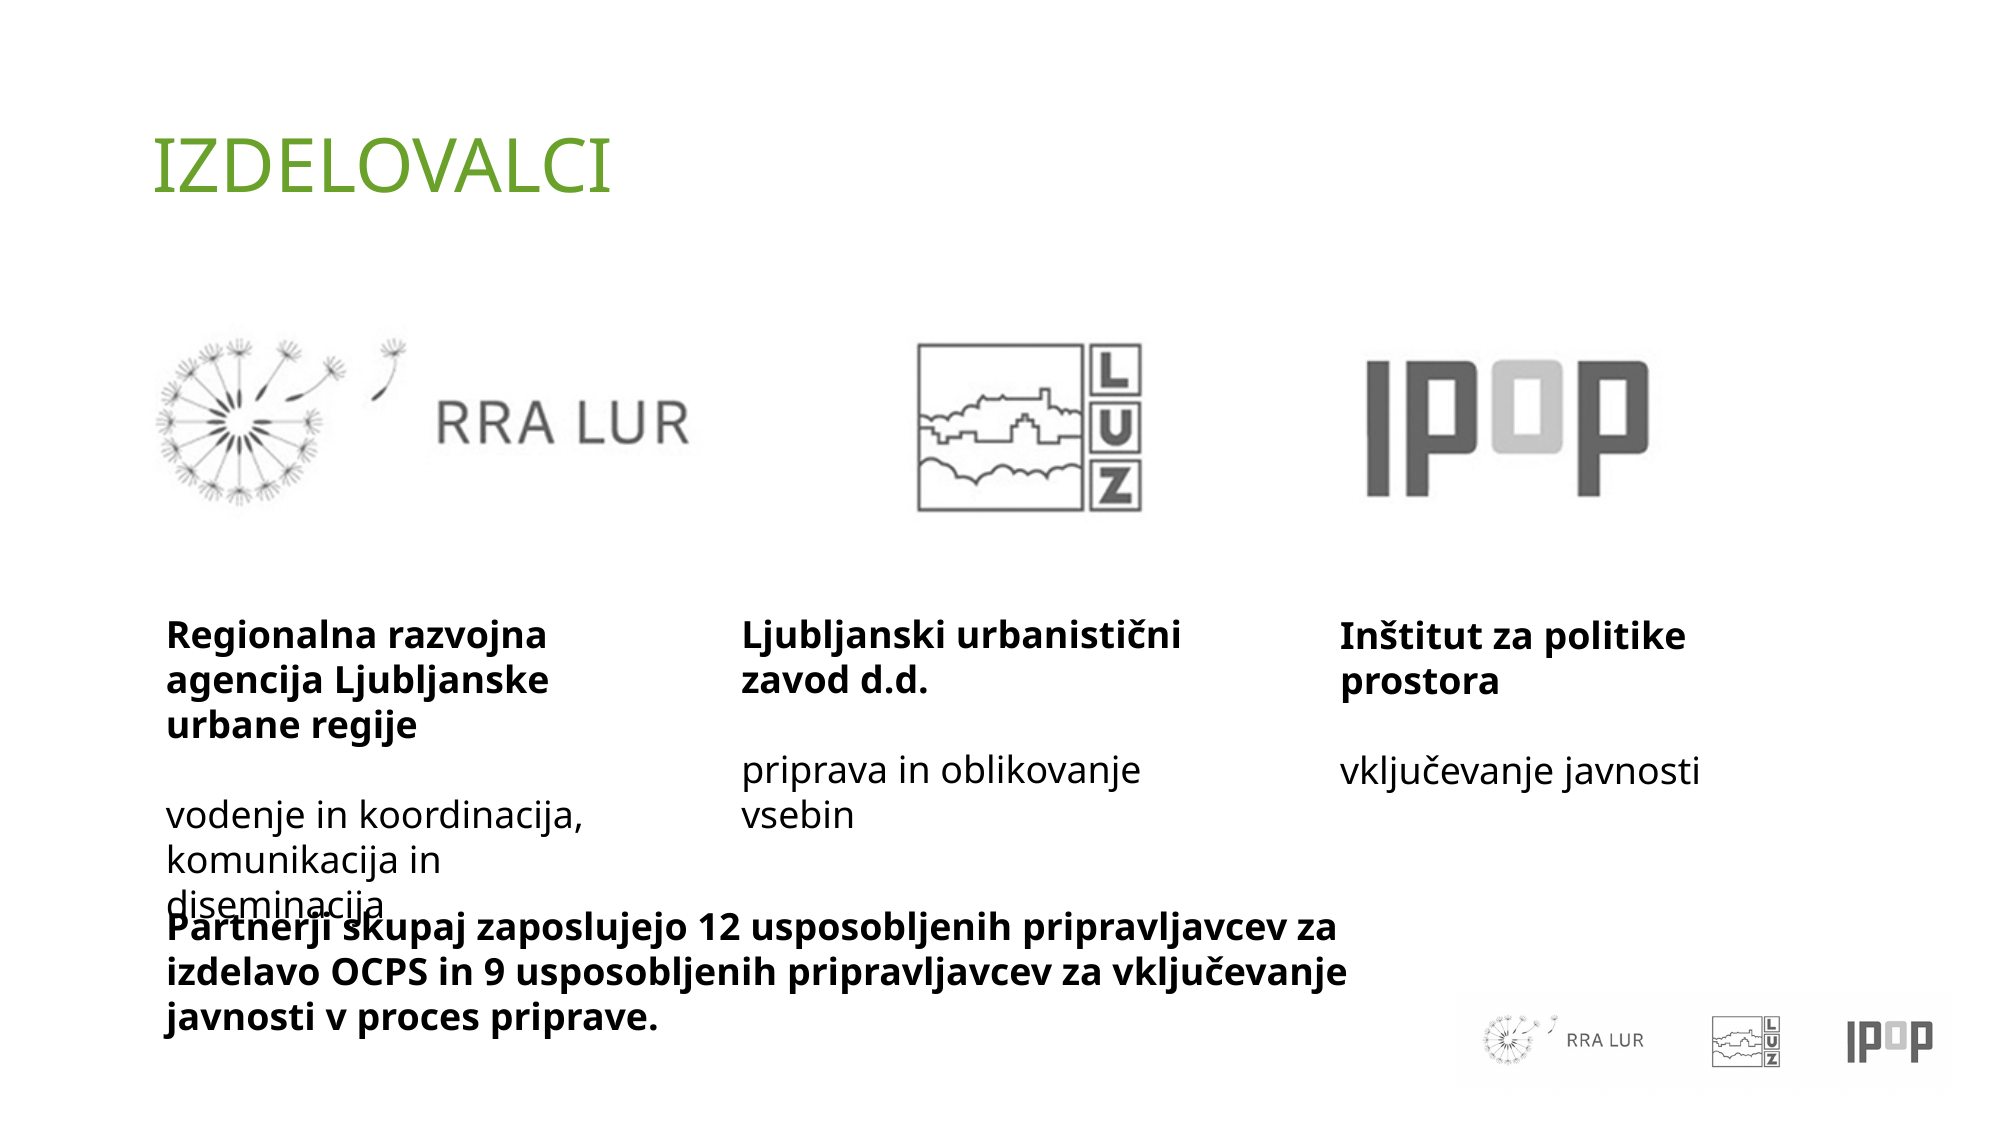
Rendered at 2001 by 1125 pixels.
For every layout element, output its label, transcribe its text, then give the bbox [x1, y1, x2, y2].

text_box Regionalna razvojna agencija Ljubljanske urbane regije vodenje in koordinacija, komunikacija in diseminacija [151, 605, 639, 895]
title IZDELOVALCI [137, 59, 1863, 278]
picture [67, 241, 1724, 605]
text_box Ljubljanski urbanistični zavod d.d. priprava in oblikovanje vsebin [726, 605, 1215, 844]
picture [1455, 985, 1955, 1095]
text_box Inštitut za politike prostora vključevanje javnosti [1325, 604, 1814, 800]
text_box Partnerji skupaj zaposlujejo 12 usposobljenih pripravljavcev za izdelavo OCPS in 9 usposobljenih pripravljavcev za vključevanje javnosti v proces priprave. [151, 895, 1439, 1046]
